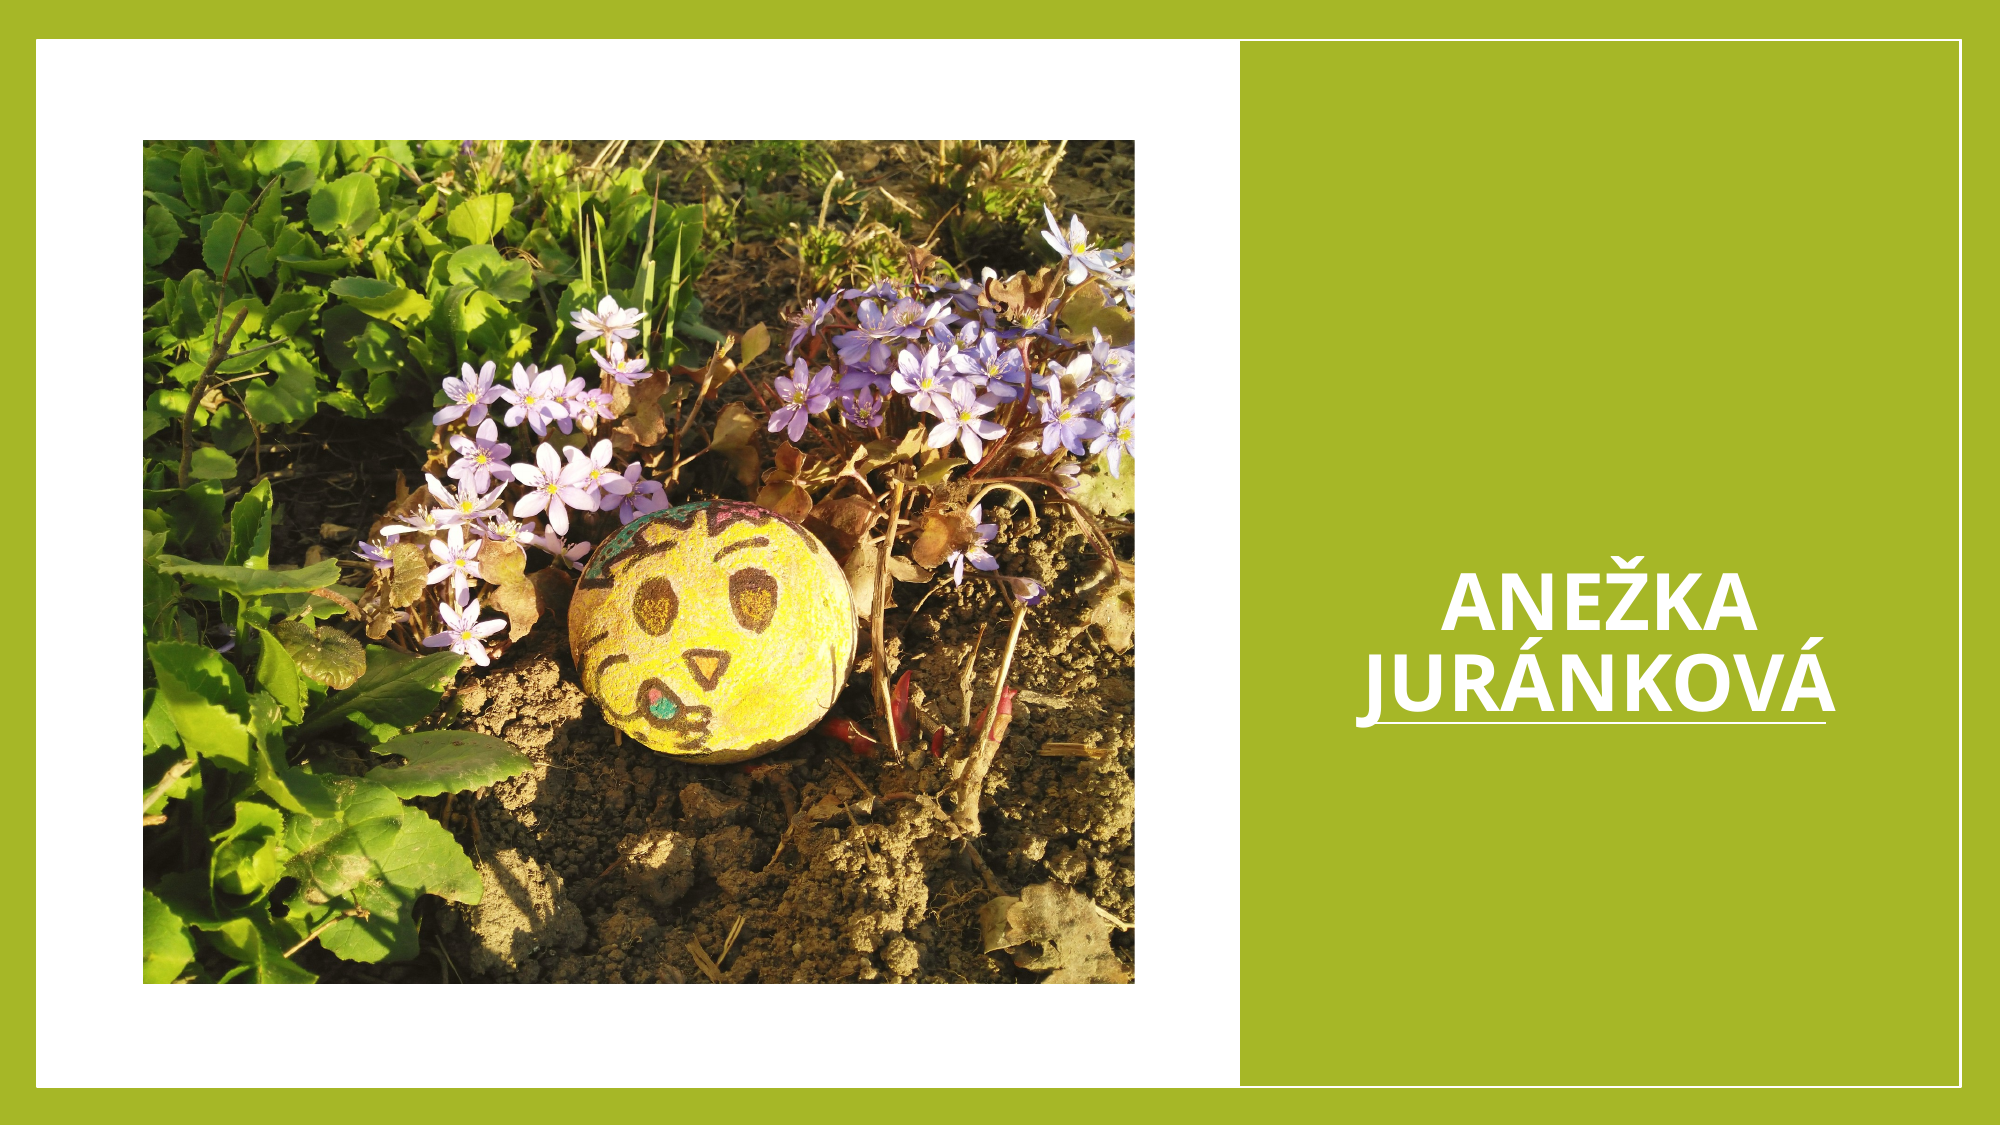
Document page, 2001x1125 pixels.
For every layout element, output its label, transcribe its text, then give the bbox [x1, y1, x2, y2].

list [142, 140, 1136, 985]
text_box [36, 39, 1962, 1088]
title Anežka Juránková [1344, 140, 1855, 735]
